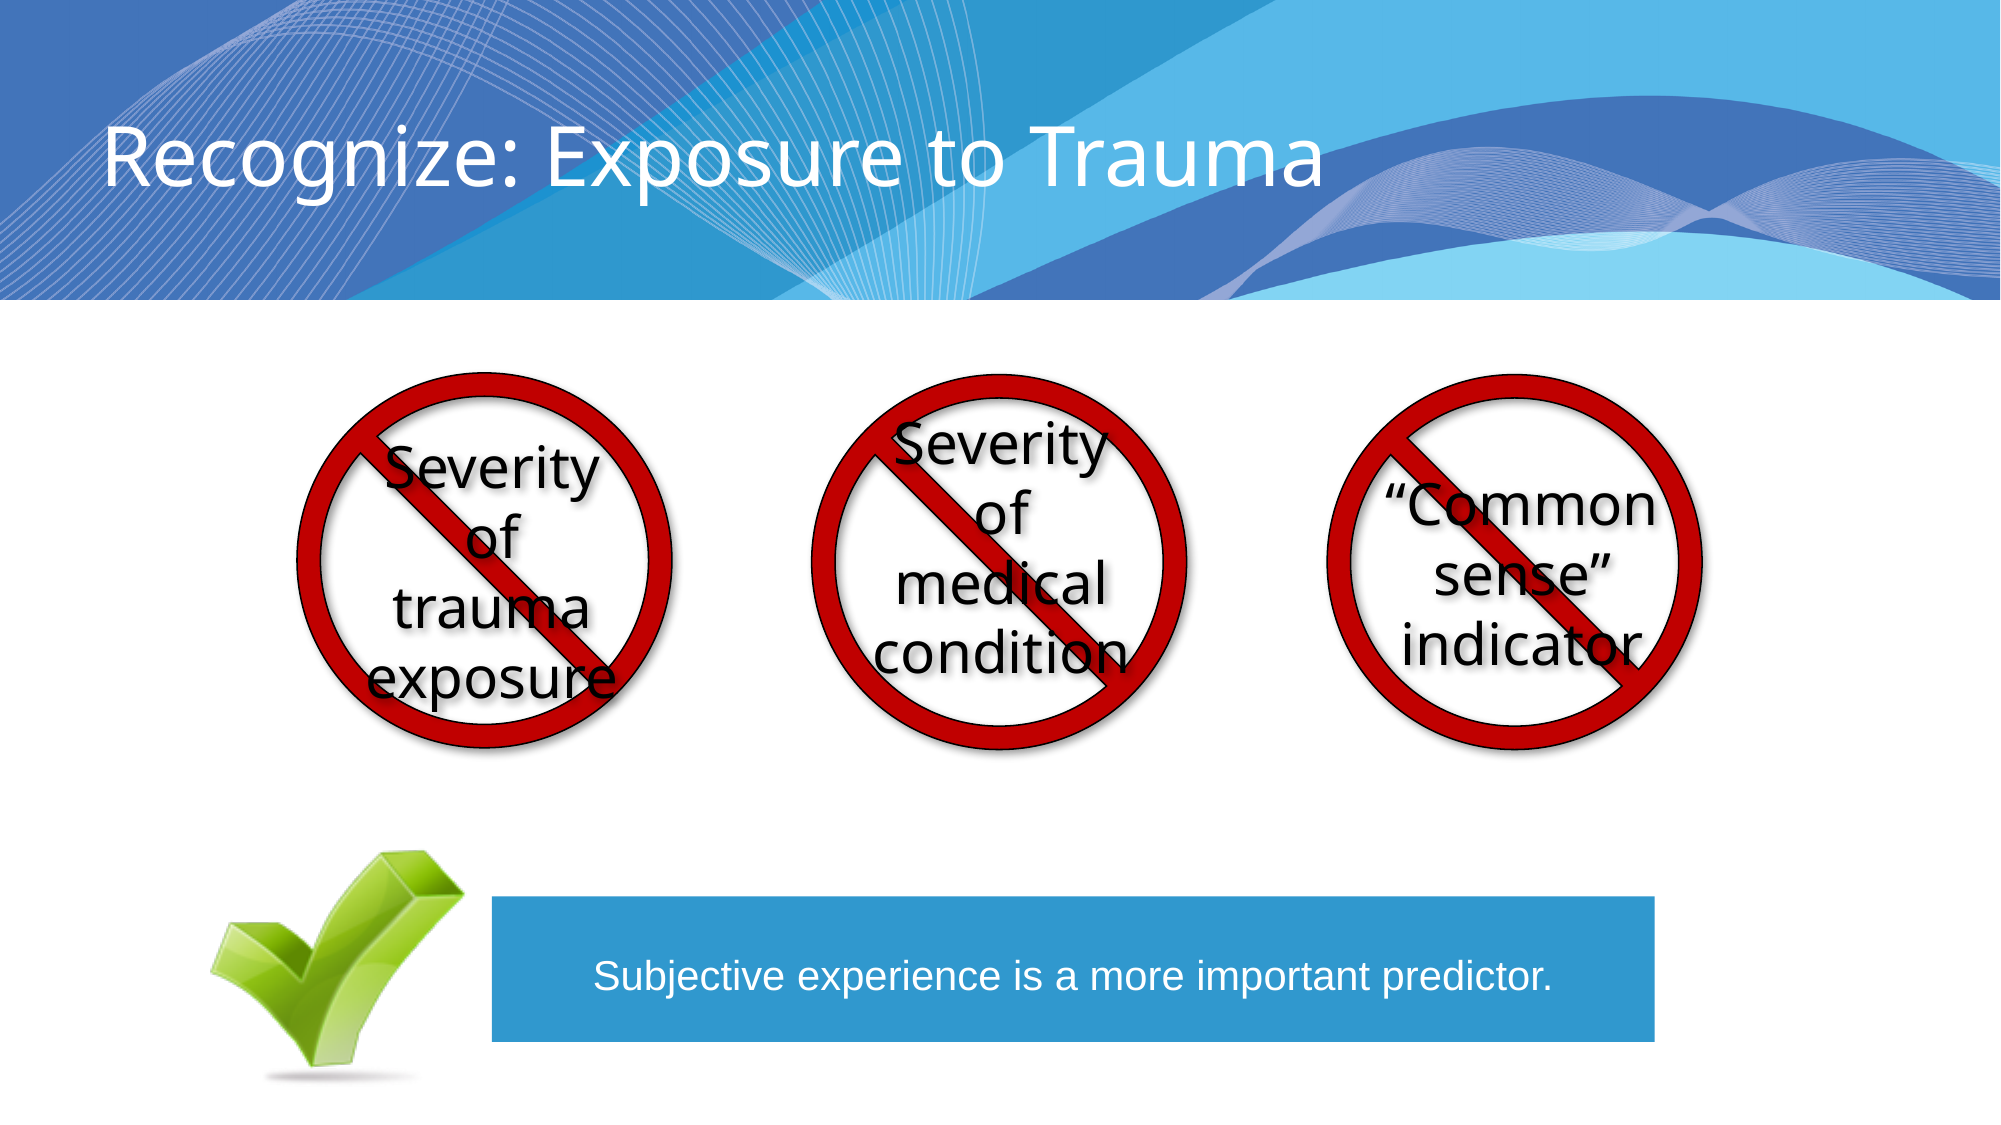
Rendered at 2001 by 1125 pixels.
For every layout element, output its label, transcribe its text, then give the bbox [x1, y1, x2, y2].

text_box Subjective experience is a more important predictor. [491, 896, 1655, 1042]
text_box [296, 372, 672, 748]
title Recognize: Exposure to Trauma [85, 50, 1811, 269]
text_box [1327, 374, 1703, 750]
picture [0, 0, 2001, 300]
picture [175, 813, 487, 1125]
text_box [811, 373, 1187, 750]
